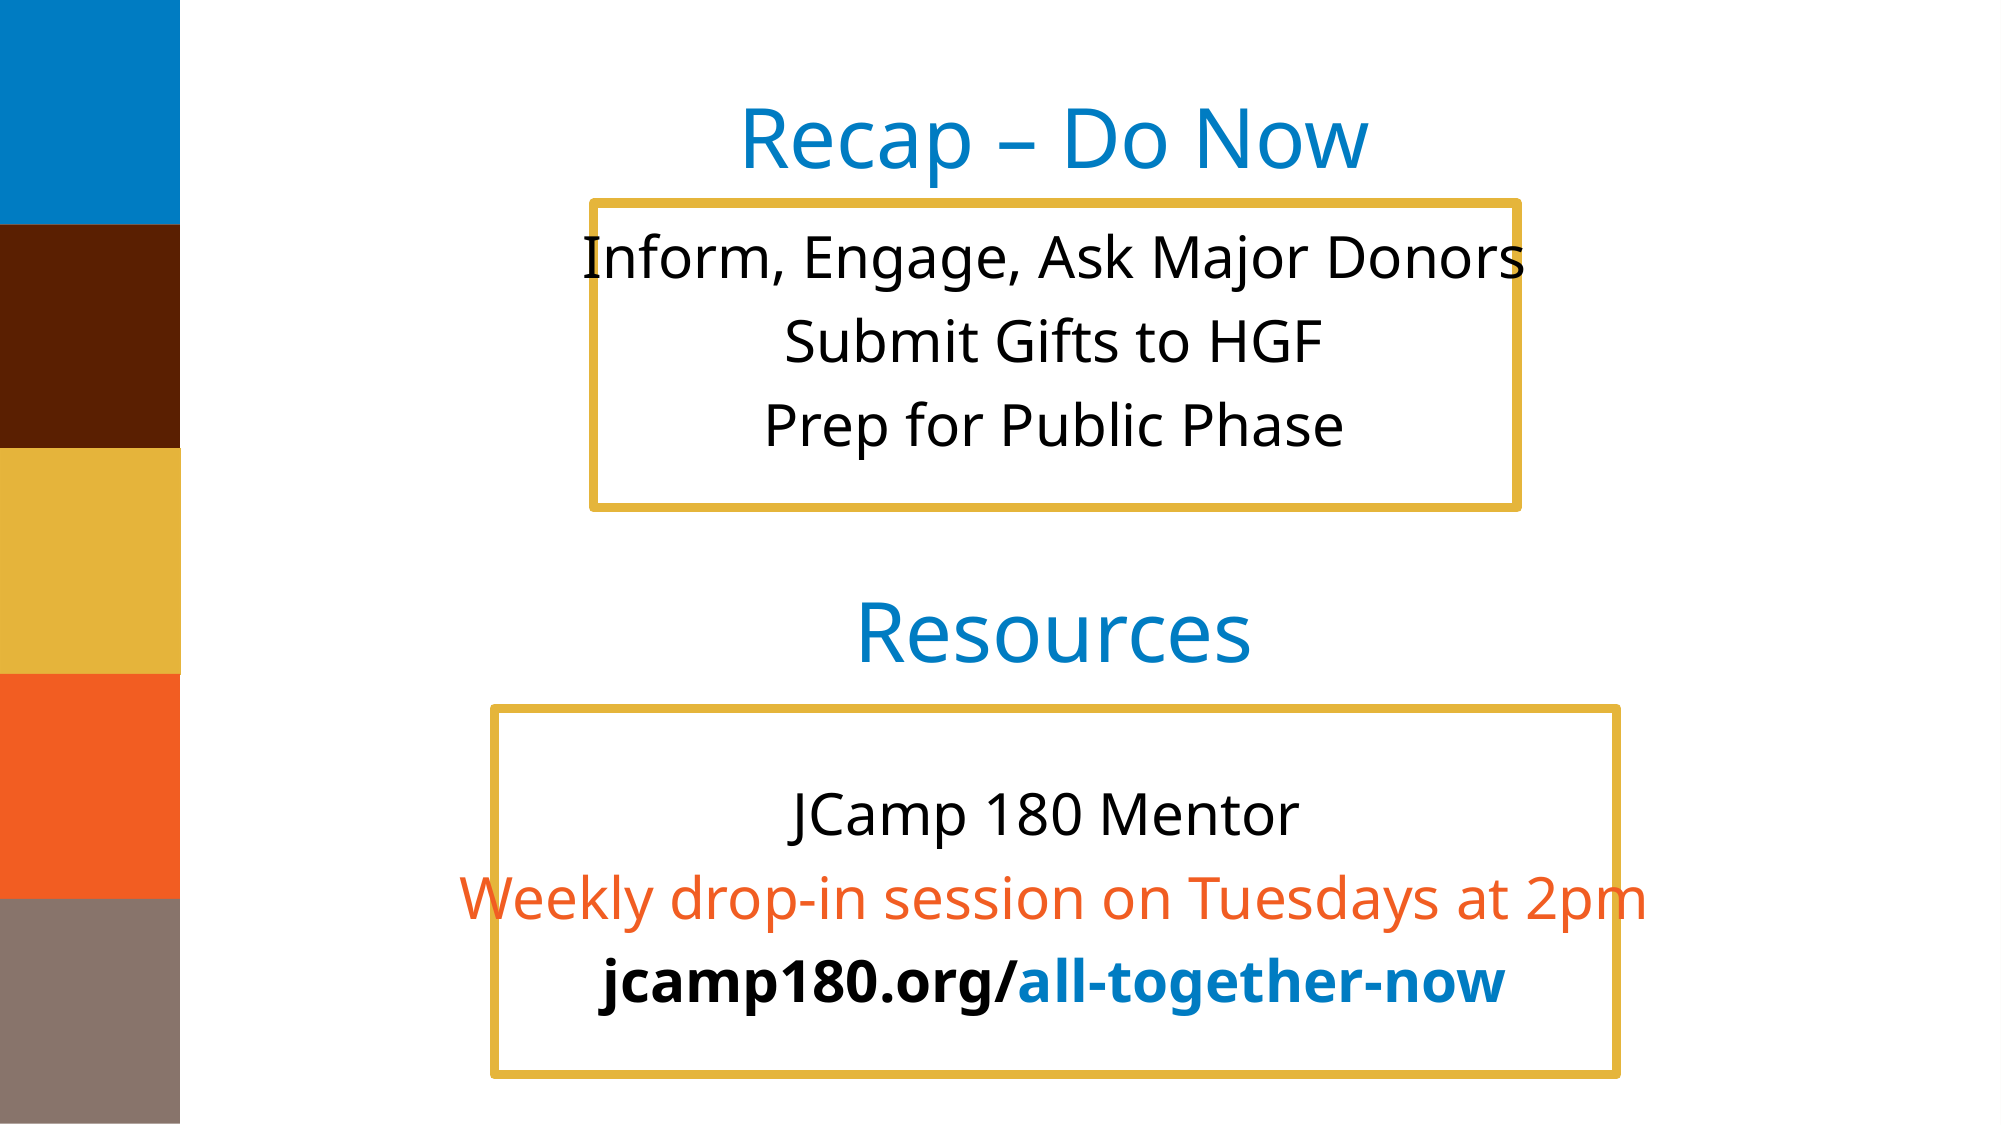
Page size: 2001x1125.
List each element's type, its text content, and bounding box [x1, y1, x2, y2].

title Recap – Do Now [258, 88, 1850, 307]
list Inform, Engage, Ask Major Donors Submit Gifts to HGF Prep for Public Phase Resources JCamp 180 Mentor Weekly drop-in session on Tuesdays at 2pm jcamp180.org/all-together-now [258, 307, 1850, 1035]
text_box [494, 1035, 1617, 1075]
